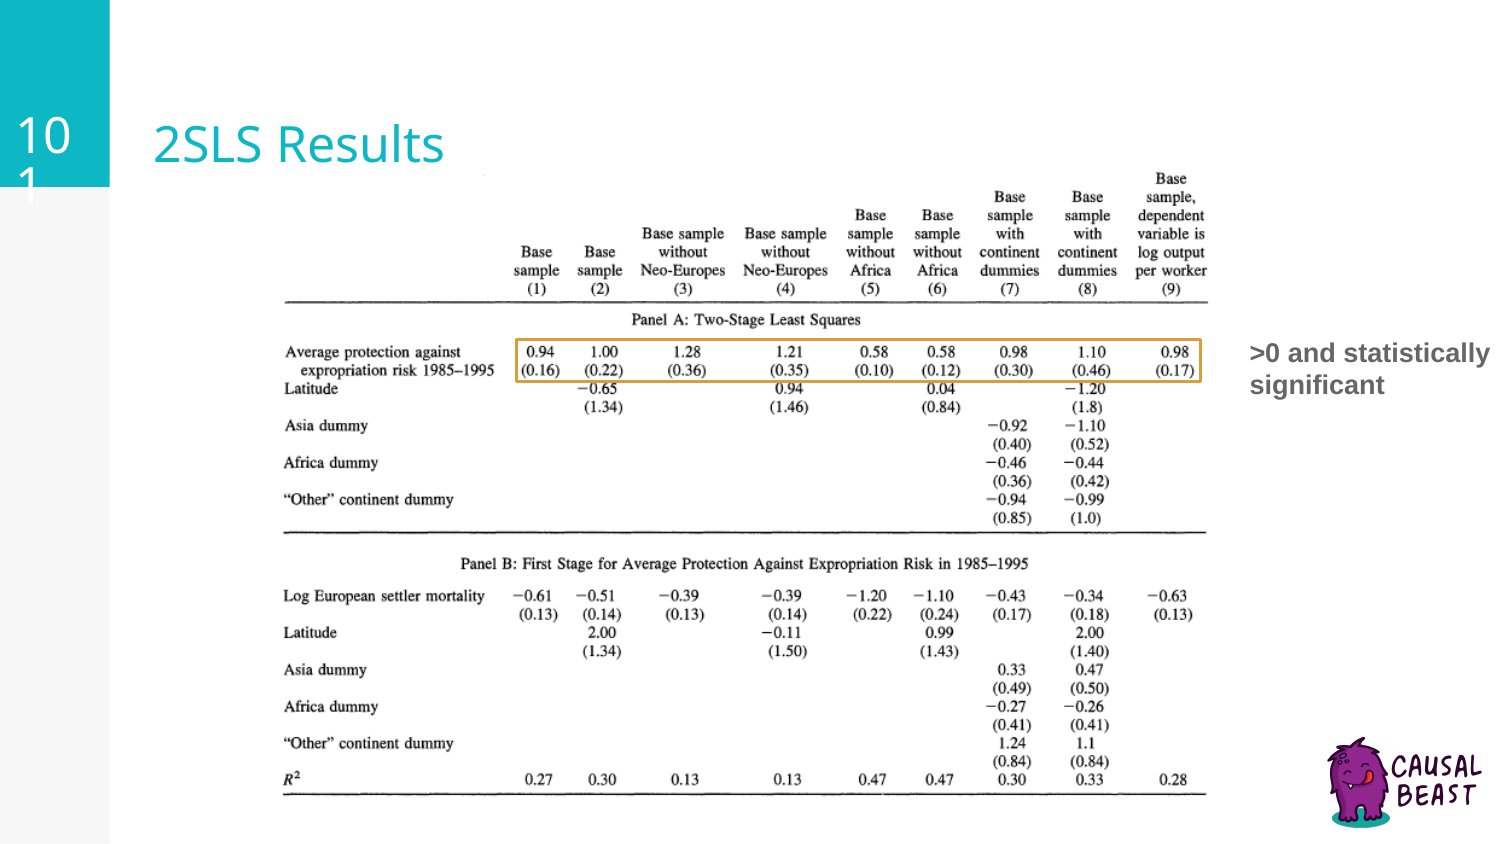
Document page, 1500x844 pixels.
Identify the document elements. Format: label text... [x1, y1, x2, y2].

picture [1304, 722, 1500, 842]
slide_number ‹#› [0, 0, 110, 187]
text_box >0 and statistically significant [1241, 320, 1500, 383]
title 2SLS Results [138, 0, 722, 188]
picture [271, 166, 1237, 812]
